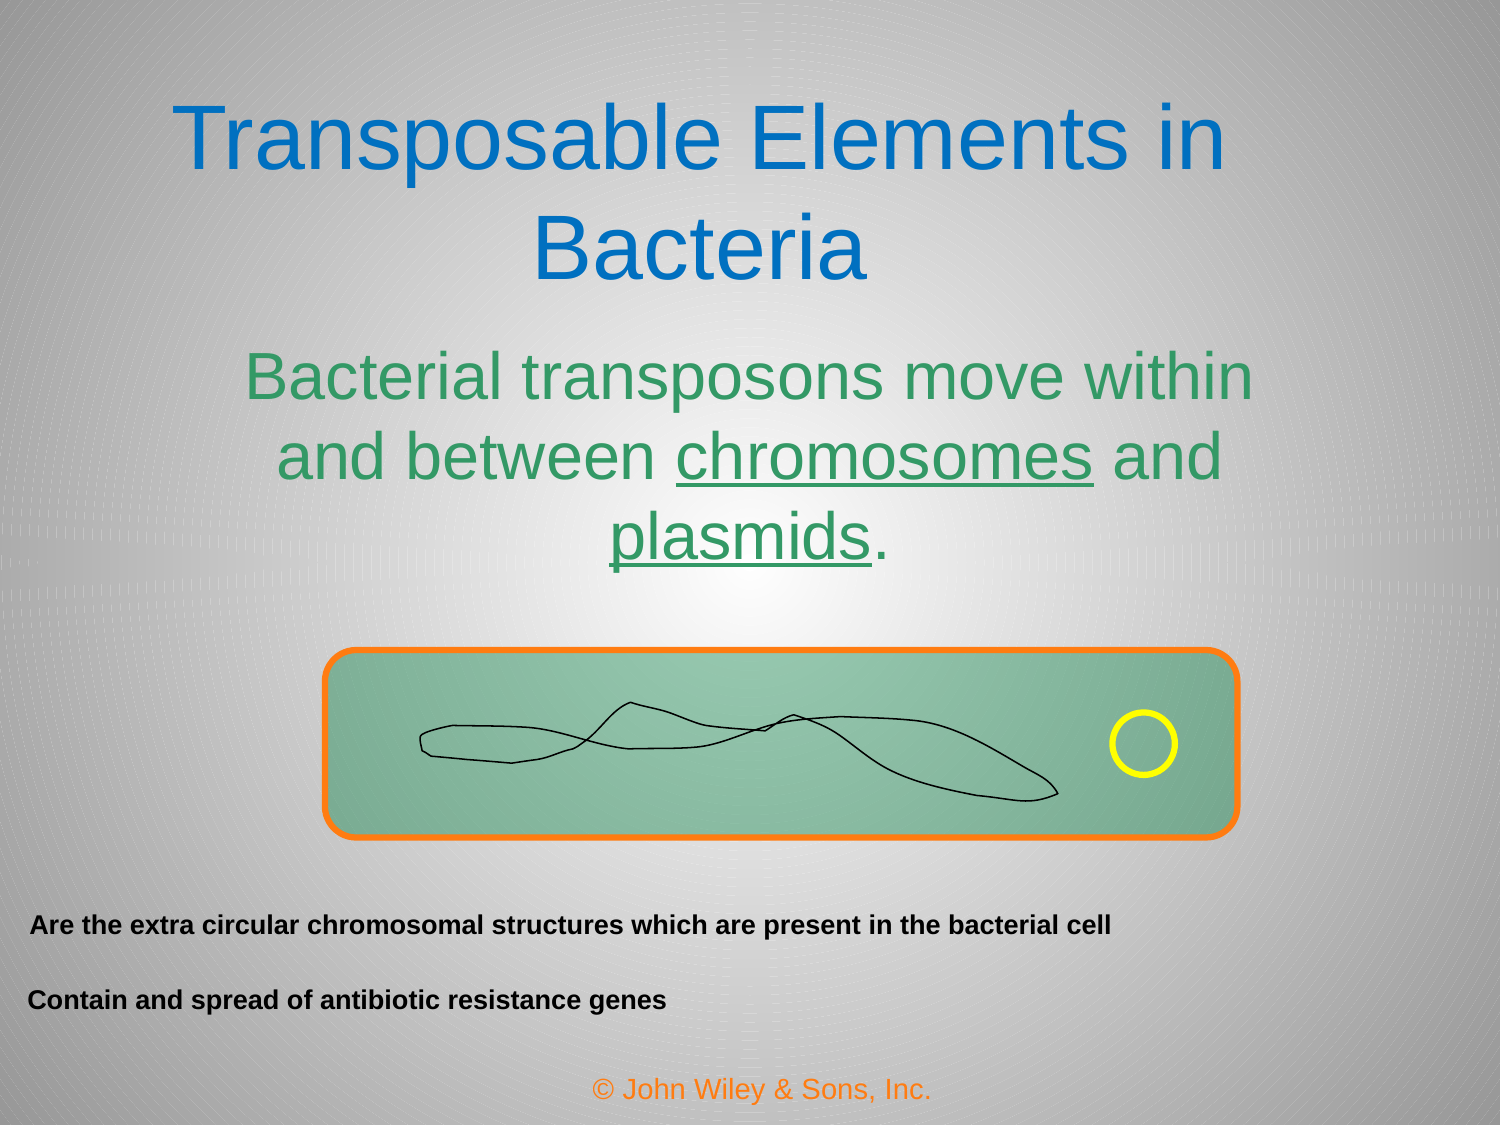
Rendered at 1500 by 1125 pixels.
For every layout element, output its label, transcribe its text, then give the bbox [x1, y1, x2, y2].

footer © John Wiley & Sons, Inc. [524, 1062, 1001, 1113]
text_box [324, 650, 1238, 838]
subtitle Bacterial transposons move within and between chromosomes and plasmids. [224, 324, 1276, 613]
text_box [1112, 712, 1175, 775]
text_box [420, 702, 1058, 801]
text_box Are the extra circular chromosomal structures which are present in the bacterial cell [14, 899, 1126, 948]
title Transposable Elements in Bacteria [62, 62, 1338, 313]
text_box Contain and spread of antibiotic resistance genes [12, 974, 1100, 1023]
